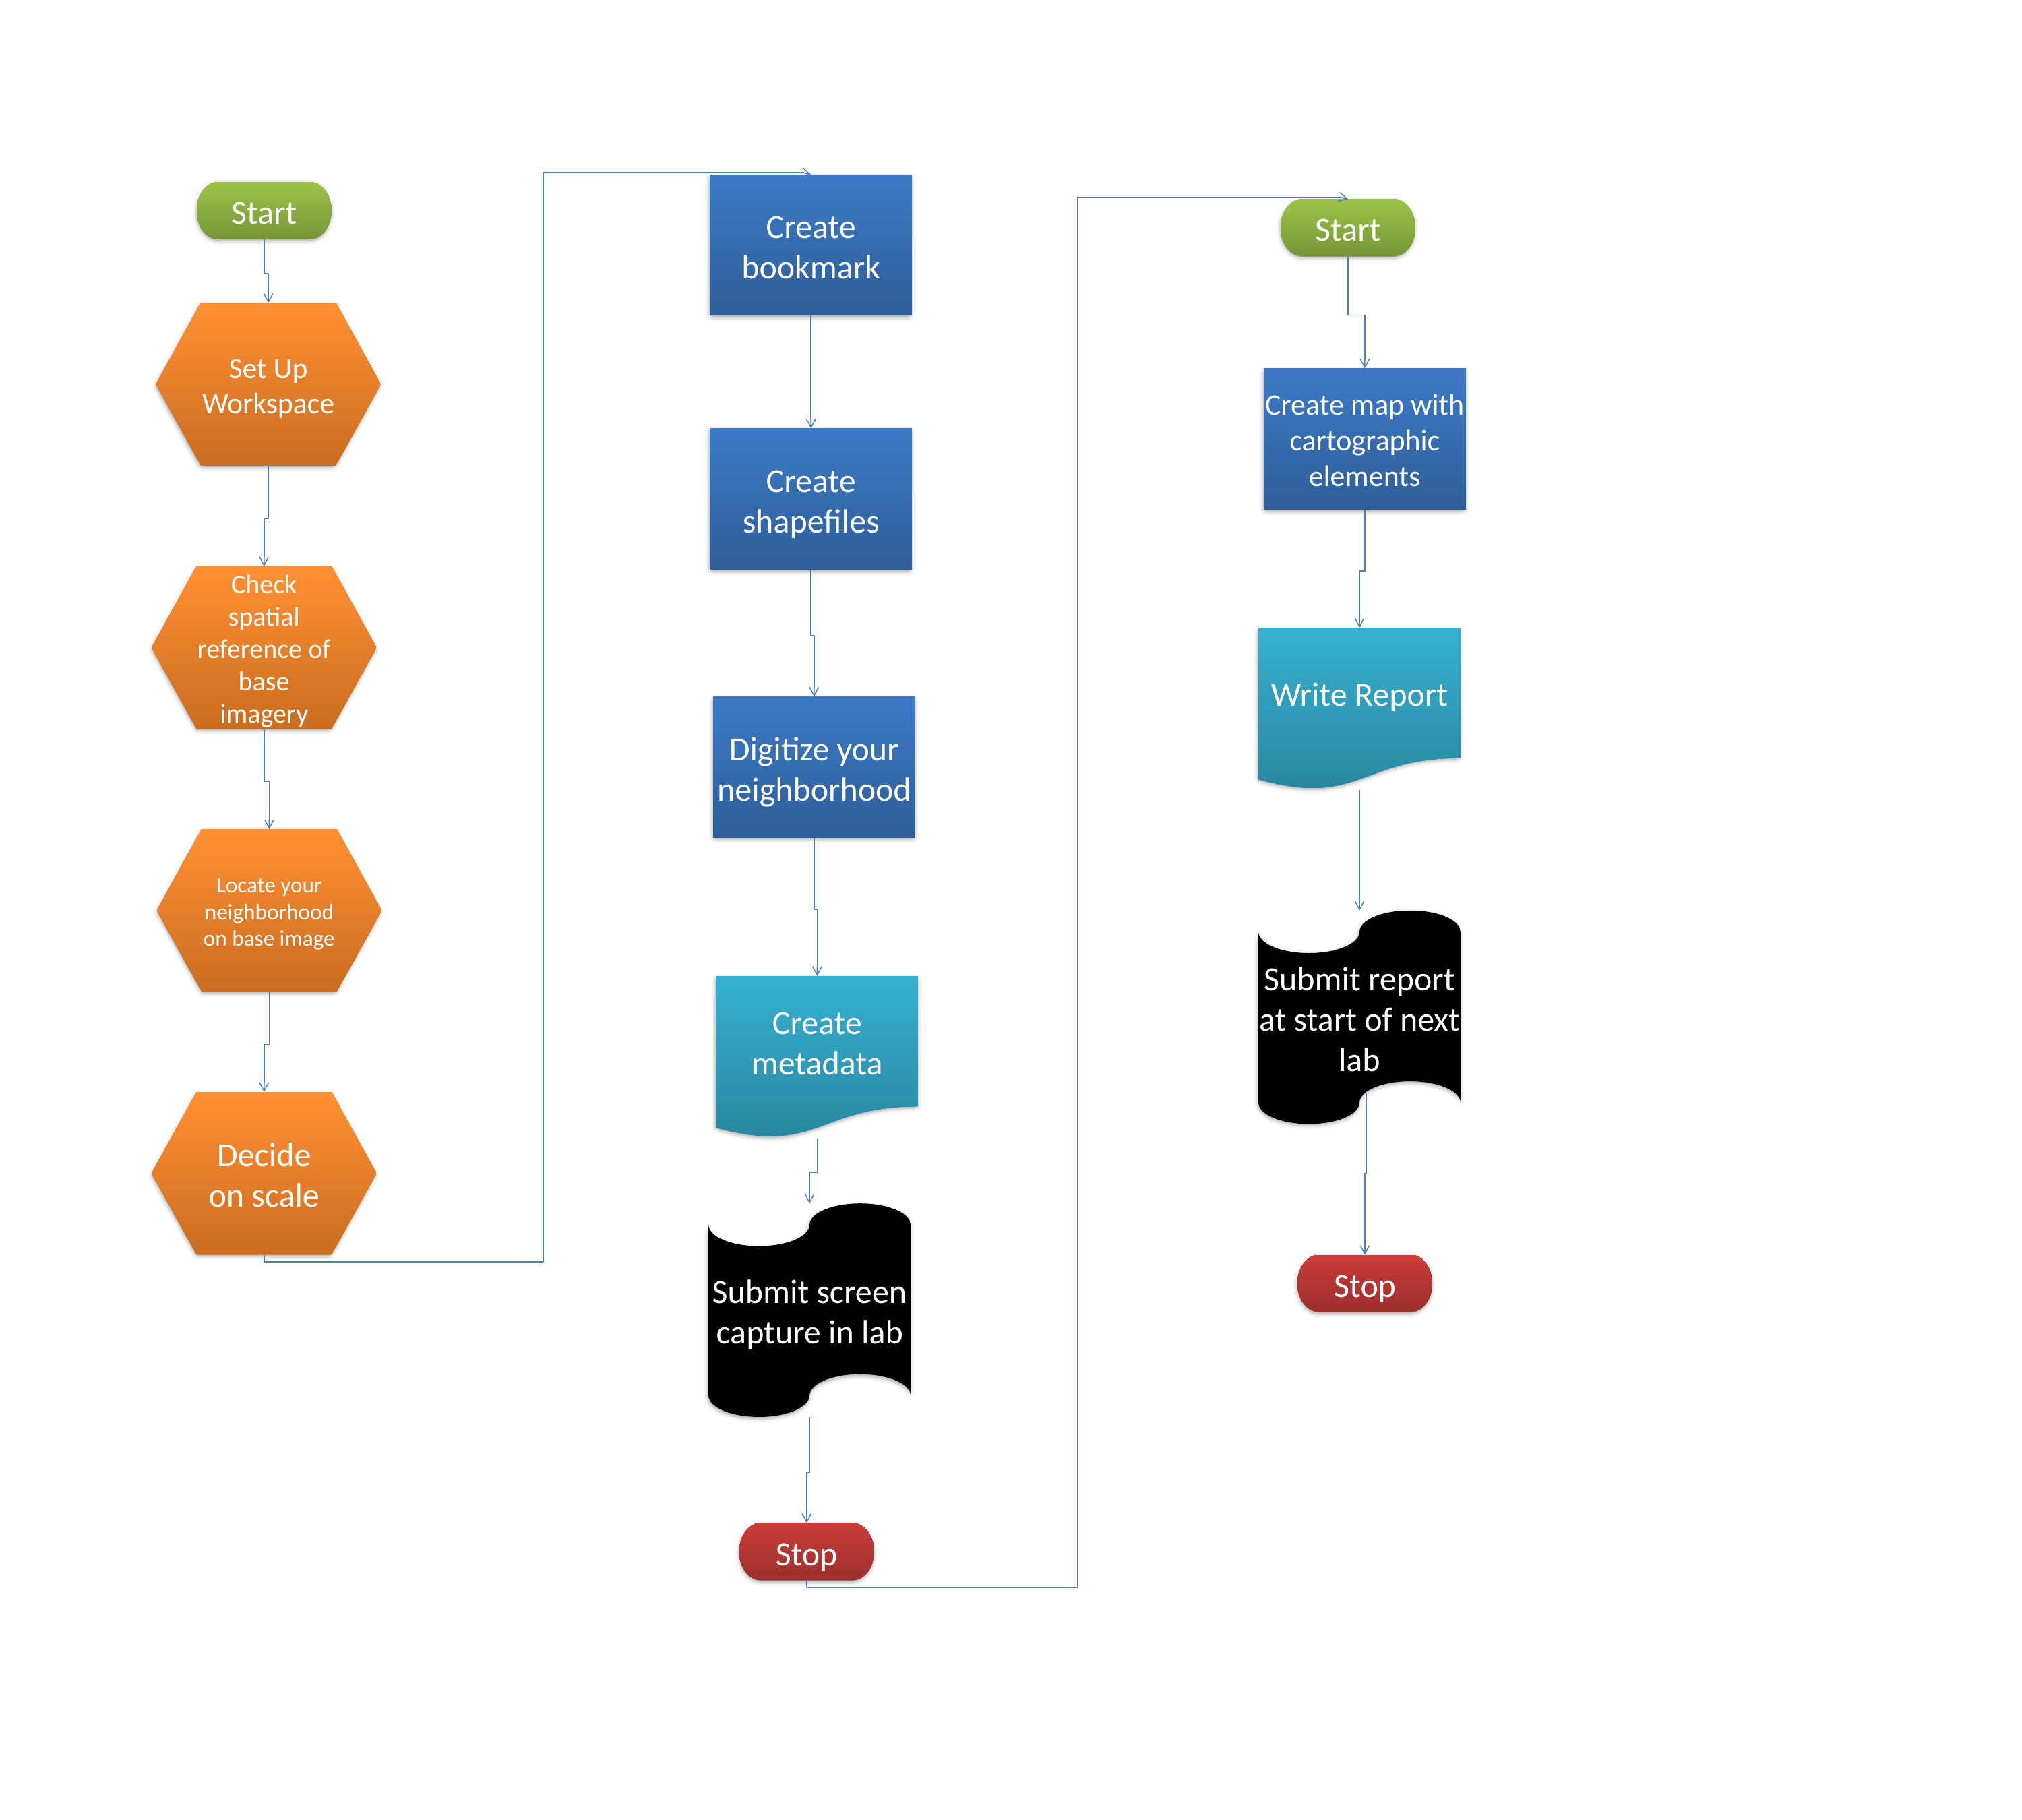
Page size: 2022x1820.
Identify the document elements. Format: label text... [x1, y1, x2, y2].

text_box Stop [1297, 1254, 1433, 1312]
text_box Create map with cartographic elements [1263, 368, 1466, 510]
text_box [1300, 303, 1413, 322]
text_box Create shapefiles [710, 428, 913, 439]
text_box Stop [739, 1523, 874, 1581]
text_box Create bookmark [710, 174, 913, 316]
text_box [1283, 1173, 1447, 1177]
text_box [234, 268, 299, 274]
text_box Start [1280, 199, 1416, 257]
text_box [1302, 566, 1421, 572]
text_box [754, 371, 868, 374]
text_box Decide on scale [152, 1092, 377, 1255]
text_box Start [196, 182, 332, 240]
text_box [764, 1172, 862, 1180]
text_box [0, 441, 1078, 989]
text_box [744, 1457, 872, 1461]
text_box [386, 619, 1769, 1161]
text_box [216, 1039, 317, 1045]
text_box Submit screen capture in lab [708, 1203, 911, 1417]
text_box Set Up Workspace [156, 303, 381, 439]
